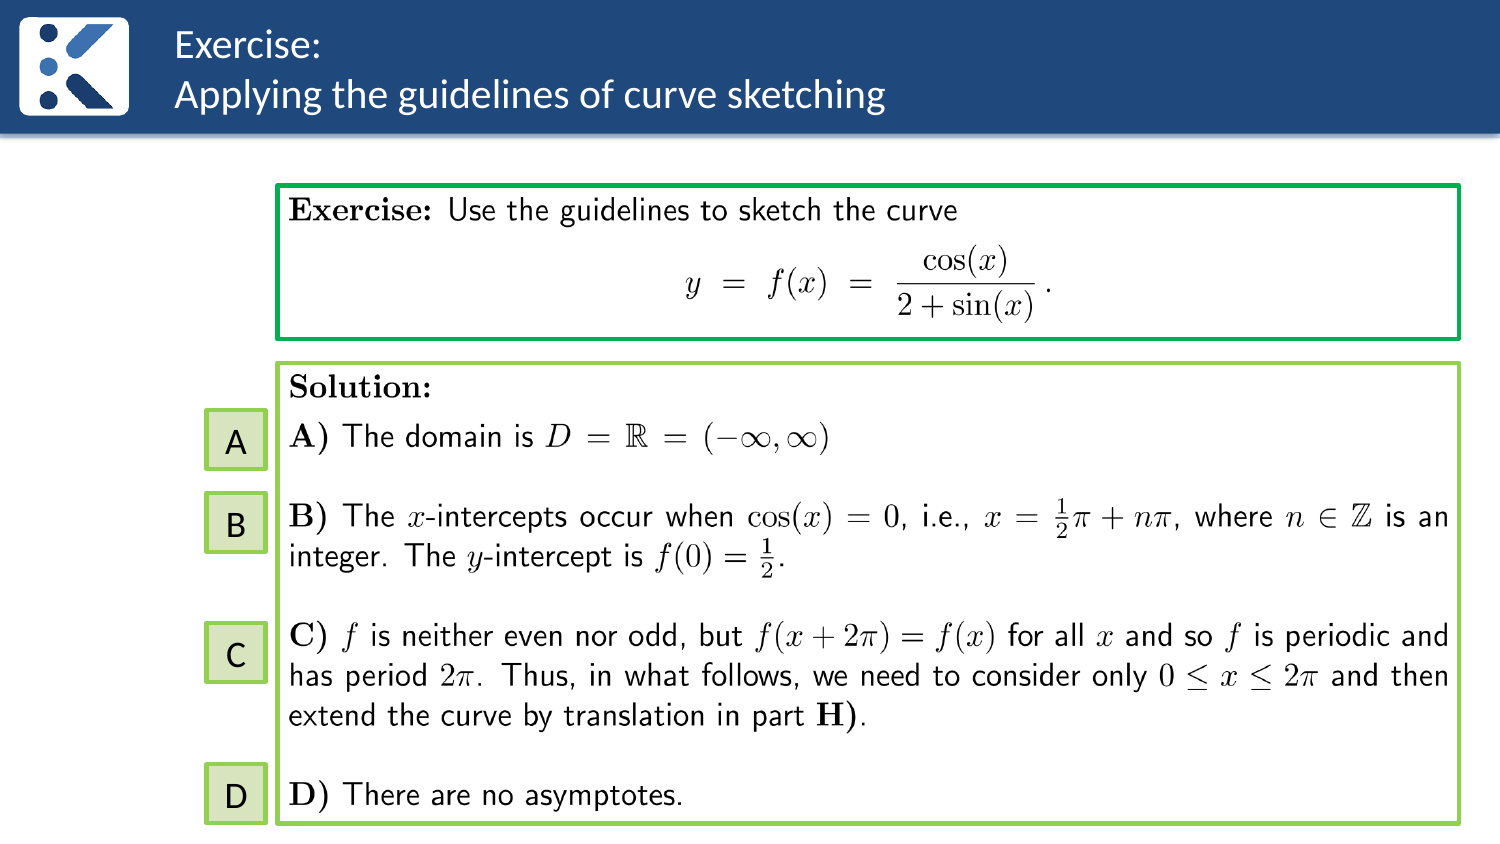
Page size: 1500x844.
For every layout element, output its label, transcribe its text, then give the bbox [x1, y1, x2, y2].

text_box A [204, 408, 268, 471]
text_box [275, 183, 1461, 341]
text_box C [204, 621, 268, 684]
title Exercise: Applying the guidelines of curve sketching [159, 8, 1483, 126]
text_box [275, 361, 1461, 826]
picture [288, 374, 1447, 813]
picture [27, 18, 122, 115]
text_box D [204, 762, 268, 825]
picture [289, 197, 1050, 324]
text_box B [204, 491, 268, 554]
